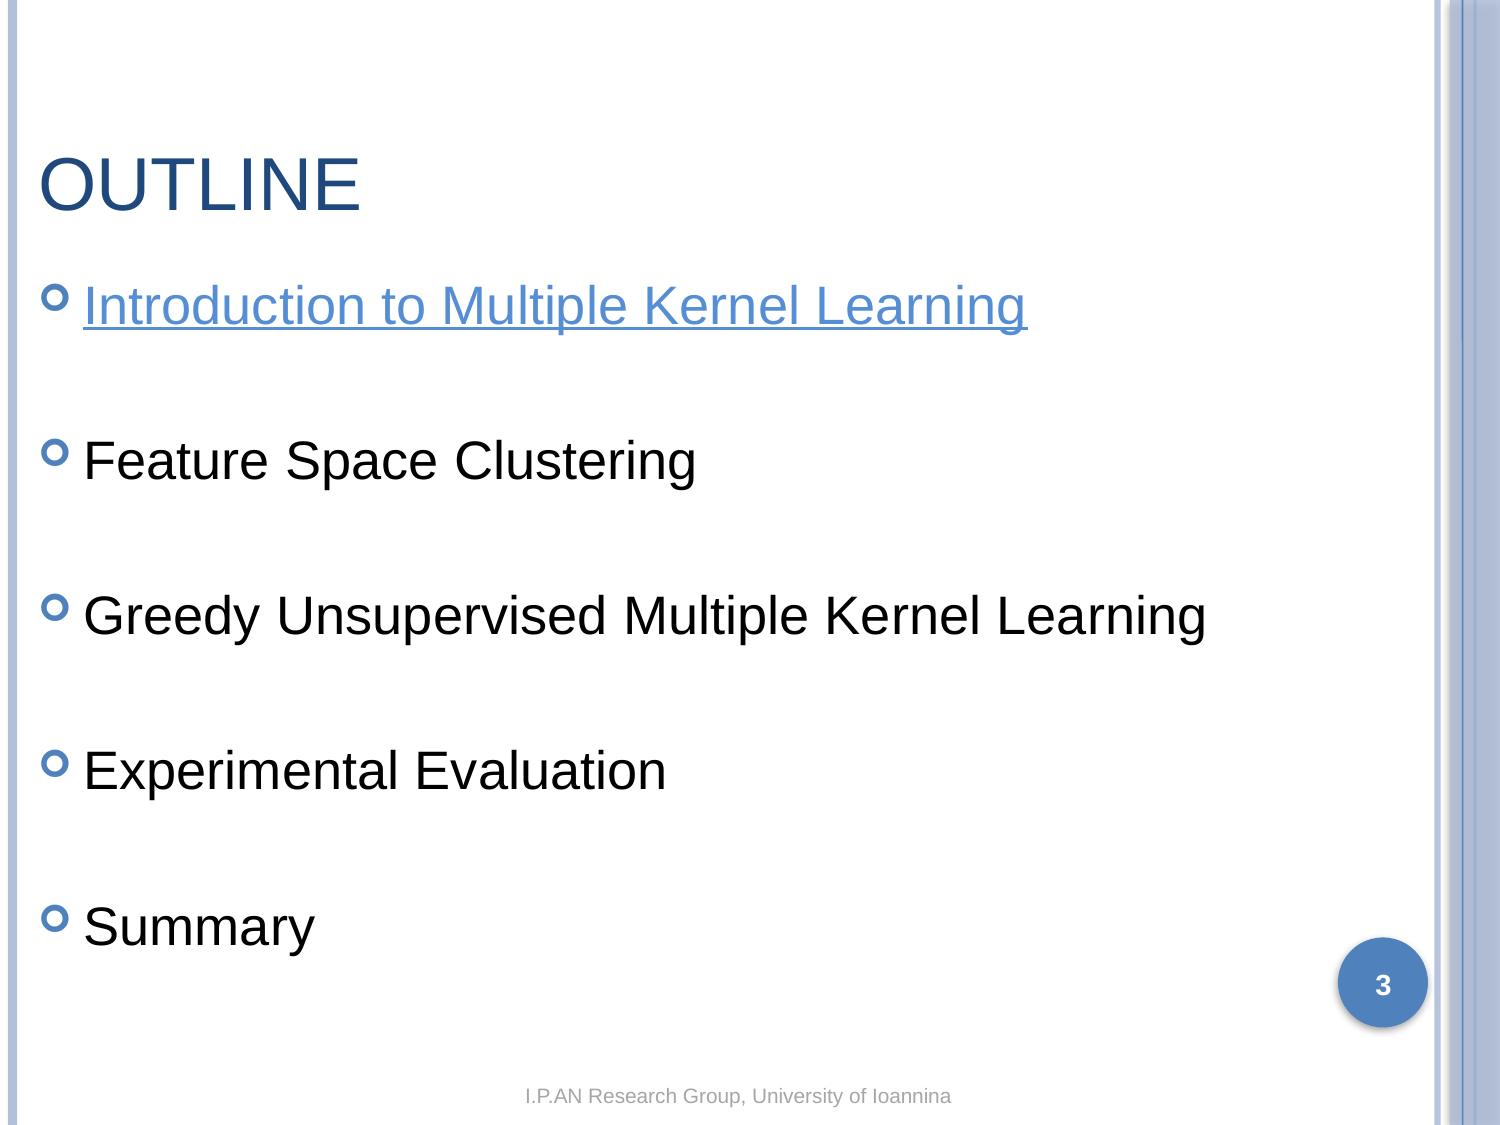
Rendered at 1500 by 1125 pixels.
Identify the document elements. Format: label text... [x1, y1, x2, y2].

title Outline [23, 45, 1430, 233]
footer I.P.AN Research Group, University of Ioannina [35, 1065, 1442, 1125]
list Introduction to Multiple Kernel Learning Feature Space Clustering Greedy Unsupervised Multiple Kernel Learning Experimental Evaluation Summary [23, 262, 1430, 1062]
slide_number 3 [1333, 940, 1434, 1027]
